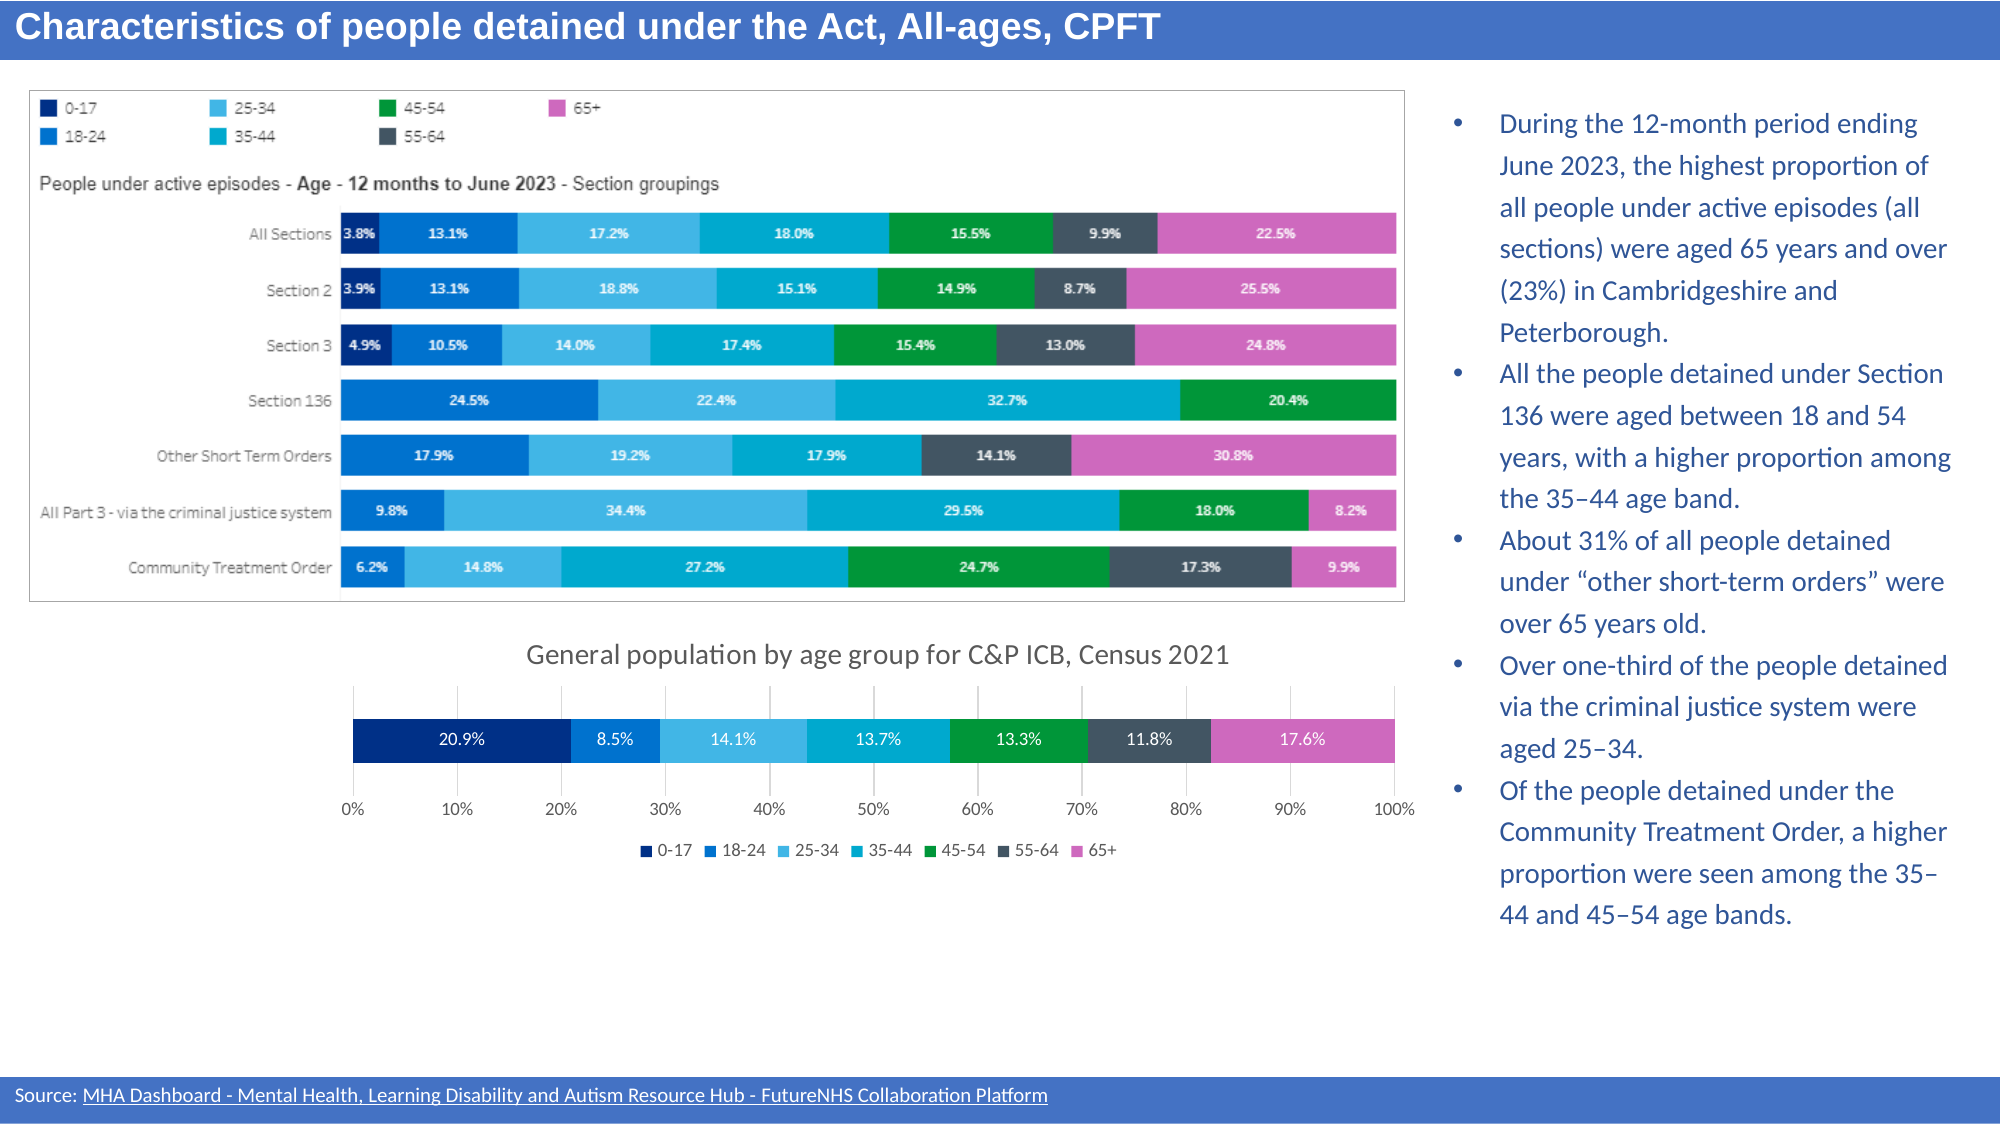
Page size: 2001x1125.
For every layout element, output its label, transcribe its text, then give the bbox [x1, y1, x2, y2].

text_box Source: MHA Dashboard - Mental Health, Learning Disability and Autism Resource Hub - FutureNHS Collaboration Platform [0, 1073, 1270, 1125]
picture [29, 90, 1405, 602]
text_box Characteristics of people detained under the Act, All-ages, CPFT [0, 0, 2000, 56]
text_box During the 12-month period ending June 2023, the highest proportion of all people under active episodes (all sections) were aged 65 years and over (23%) in Cambridgeshire and Peterborough. All the people detained under Section 136 were aged between 18 and 54 years, with a higher proportion among the 35–44 age band. About 31% of all people detained under “other short-term orders” were over 65 years old. Over one-third of the people detained via the criminal justice system were aged 25–34. Of the people detained under the Community Treatment Order, a higher proportion were seen among the 35–44 and 45–54 age bands. [1438, 90, 1971, 940]
chart [319, 620, 1439, 867]
